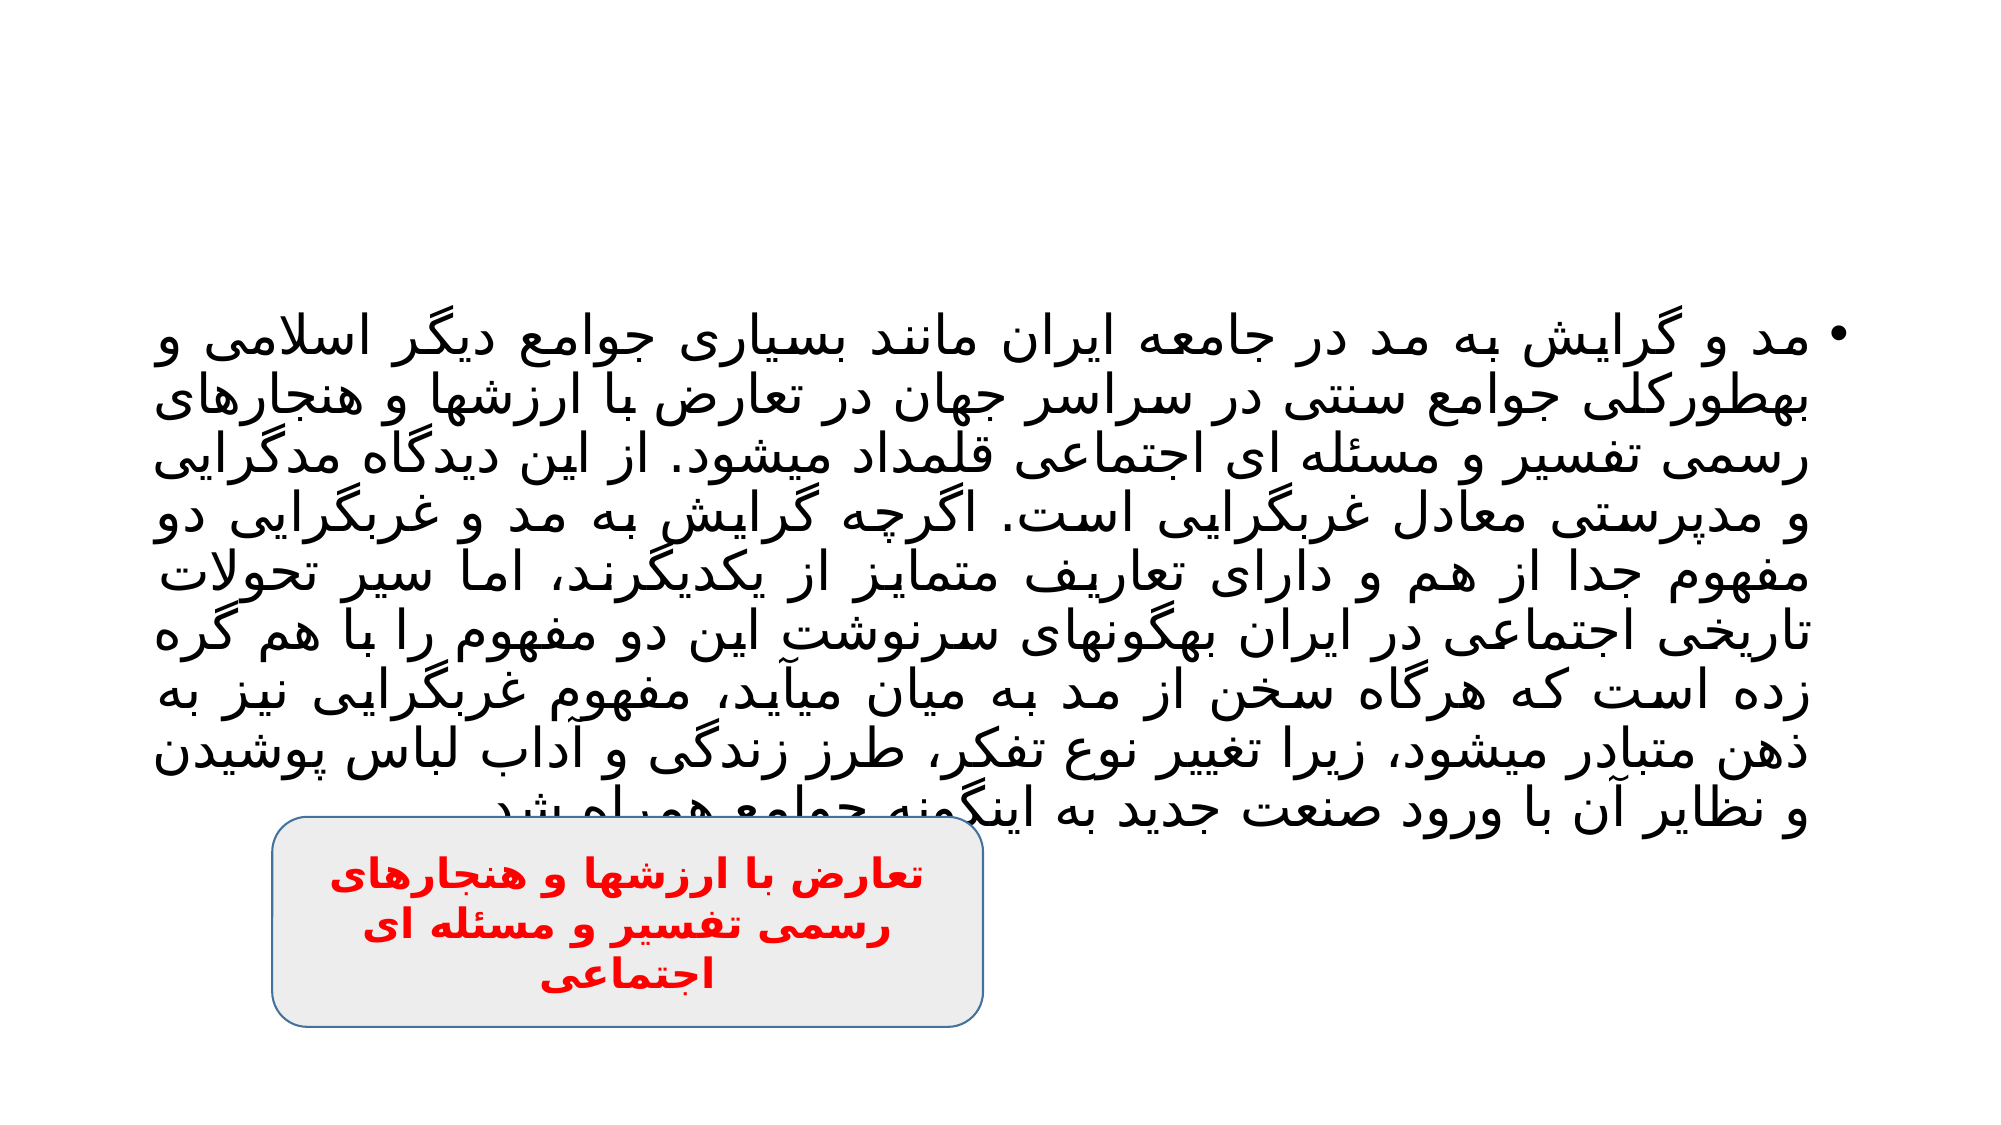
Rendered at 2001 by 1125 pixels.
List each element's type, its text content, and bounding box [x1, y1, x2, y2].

text_box تعارض با ارزشها و هنجارهای رسمی تفسیر و مسئله ای اجتماعی [271, 815, 985, 1028]
list مد و گرایش به مد در جامعه ایران مانند بسیاری جوامع دیگر اسلامی و بهطورکلی جوامع سنتی در سراسر جهان در تعارض با ارزشها و هنجارهای رسمی تفسیر و مسئله ای اجتماعی قلمداد میشود. از این دیدگاه مدگرایی و مدپرستی معادل غربگرایی است. اگرچه گرایش به مد و غربگرایی دو مفهوم جدا از هم و دارای تعاریف متمایز از یکدیگرند، اما سیر تحولات تاریخی اجتماعی در ایران بهگونهای سرنوشت این دو مفهوم را با هم گره زده است که هرگاه سخن از مد به میان میآید، مفهوم غربگرایی نیز به ذهن متبادر میشود، زیرا تغییر نوع تفکر، طرز زندگی و آداب لباس پوشیدن و نظایر آن با ورود صنعت جدید به اینگونه جوامع همراه شد. [137, 299, 1863, 1014]
